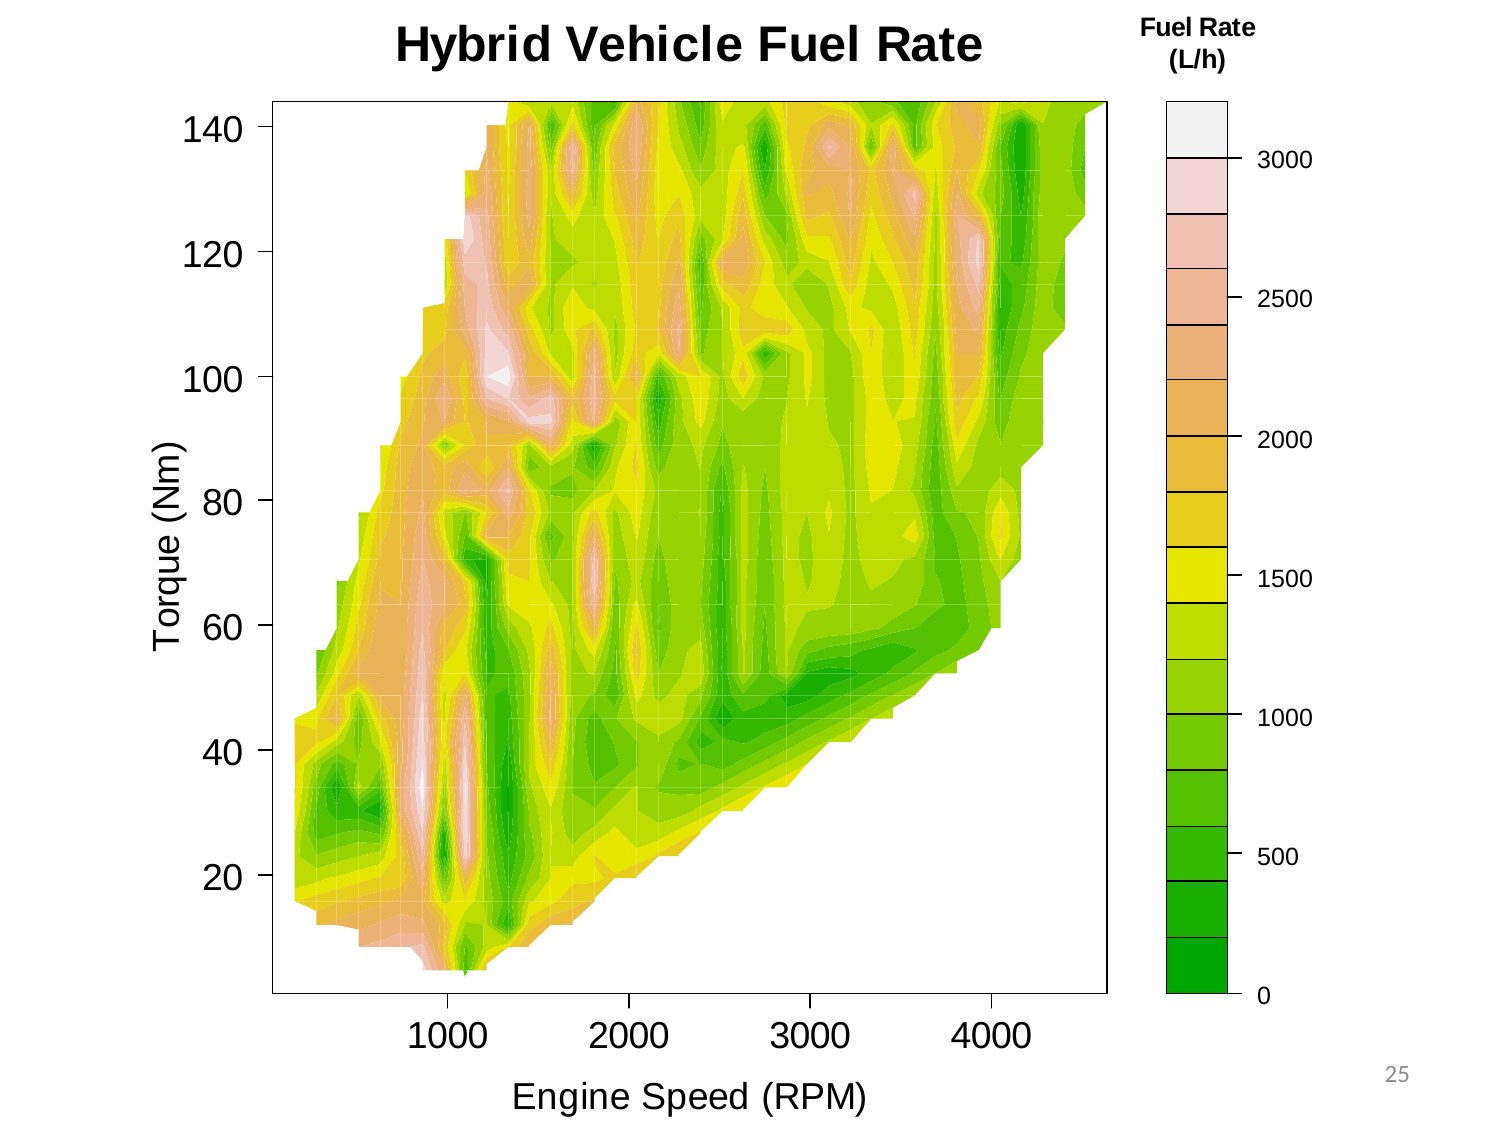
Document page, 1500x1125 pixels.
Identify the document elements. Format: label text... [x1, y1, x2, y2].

picture [150, 0, 1350, 1125]
slide_number 25 [1354, 1042, 1425, 1103]
